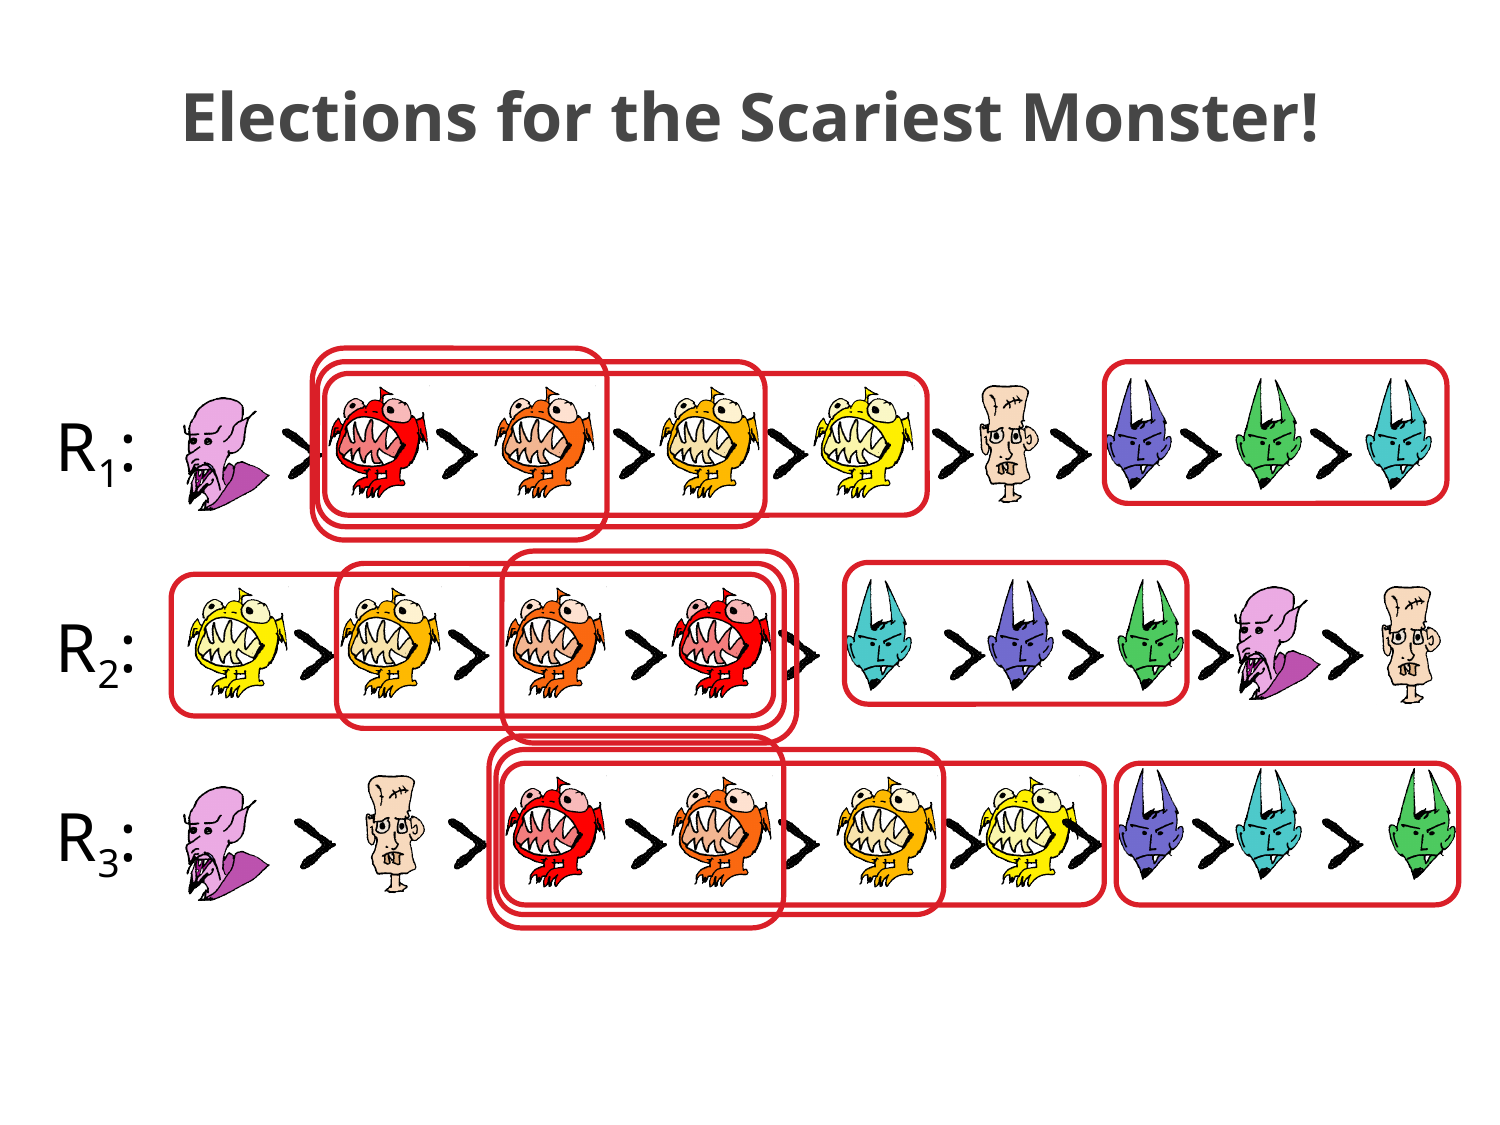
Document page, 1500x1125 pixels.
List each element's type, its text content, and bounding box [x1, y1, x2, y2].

picture [430, 763, 1386, 890]
picture [926, 574, 1441, 705]
title Elections for the Scariest Monster! [75, 45, 1425, 185]
picture [182, 373, 1435, 511]
text_box [497, 546, 802, 609]
text_box [780, 897, 947, 920]
text_box [333, 708, 504, 733]
text_box [307, 507, 612, 545]
text_box [484, 731, 789, 798]
text_box [841, 557, 1191, 612]
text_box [922, 615, 1178, 706]
picture [1387, 763, 1459, 883]
text_box [763, 368, 932, 408]
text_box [848, 579, 920, 703]
text_box [763, 507, 927, 520]
text_box R3: [41, 786, 182, 893]
text_box [605, 357, 770, 408]
text_box [940, 897, 1104, 910]
text_box [484, 897, 789, 933]
text_box [943, 758, 1109, 798]
picture [844, 574, 916, 694]
text_box R2: [41, 597, 168, 704]
text_box [604, 507, 769, 532]
text_box [1101, 357, 1452, 508]
picture [277, 798, 358, 886]
picture [182, 786, 270, 901]
text_box [854, 700, 1173, 709]
text_box [1116, 891, 1462, 910]
text_box [1124, 758, 1450, 798]
text_box [497, 708, 802, 744]
text_box [781, 745, 949, 798]
text_box [166, 569, 339, 721]
text_box [332, 558, 506, 609]
text_box [307, 343, 612, 408]
picture [182, 585, 842, 701]
picture [359, 774, 425, 894]
text_box R1: [41, 397, 182, 503]
